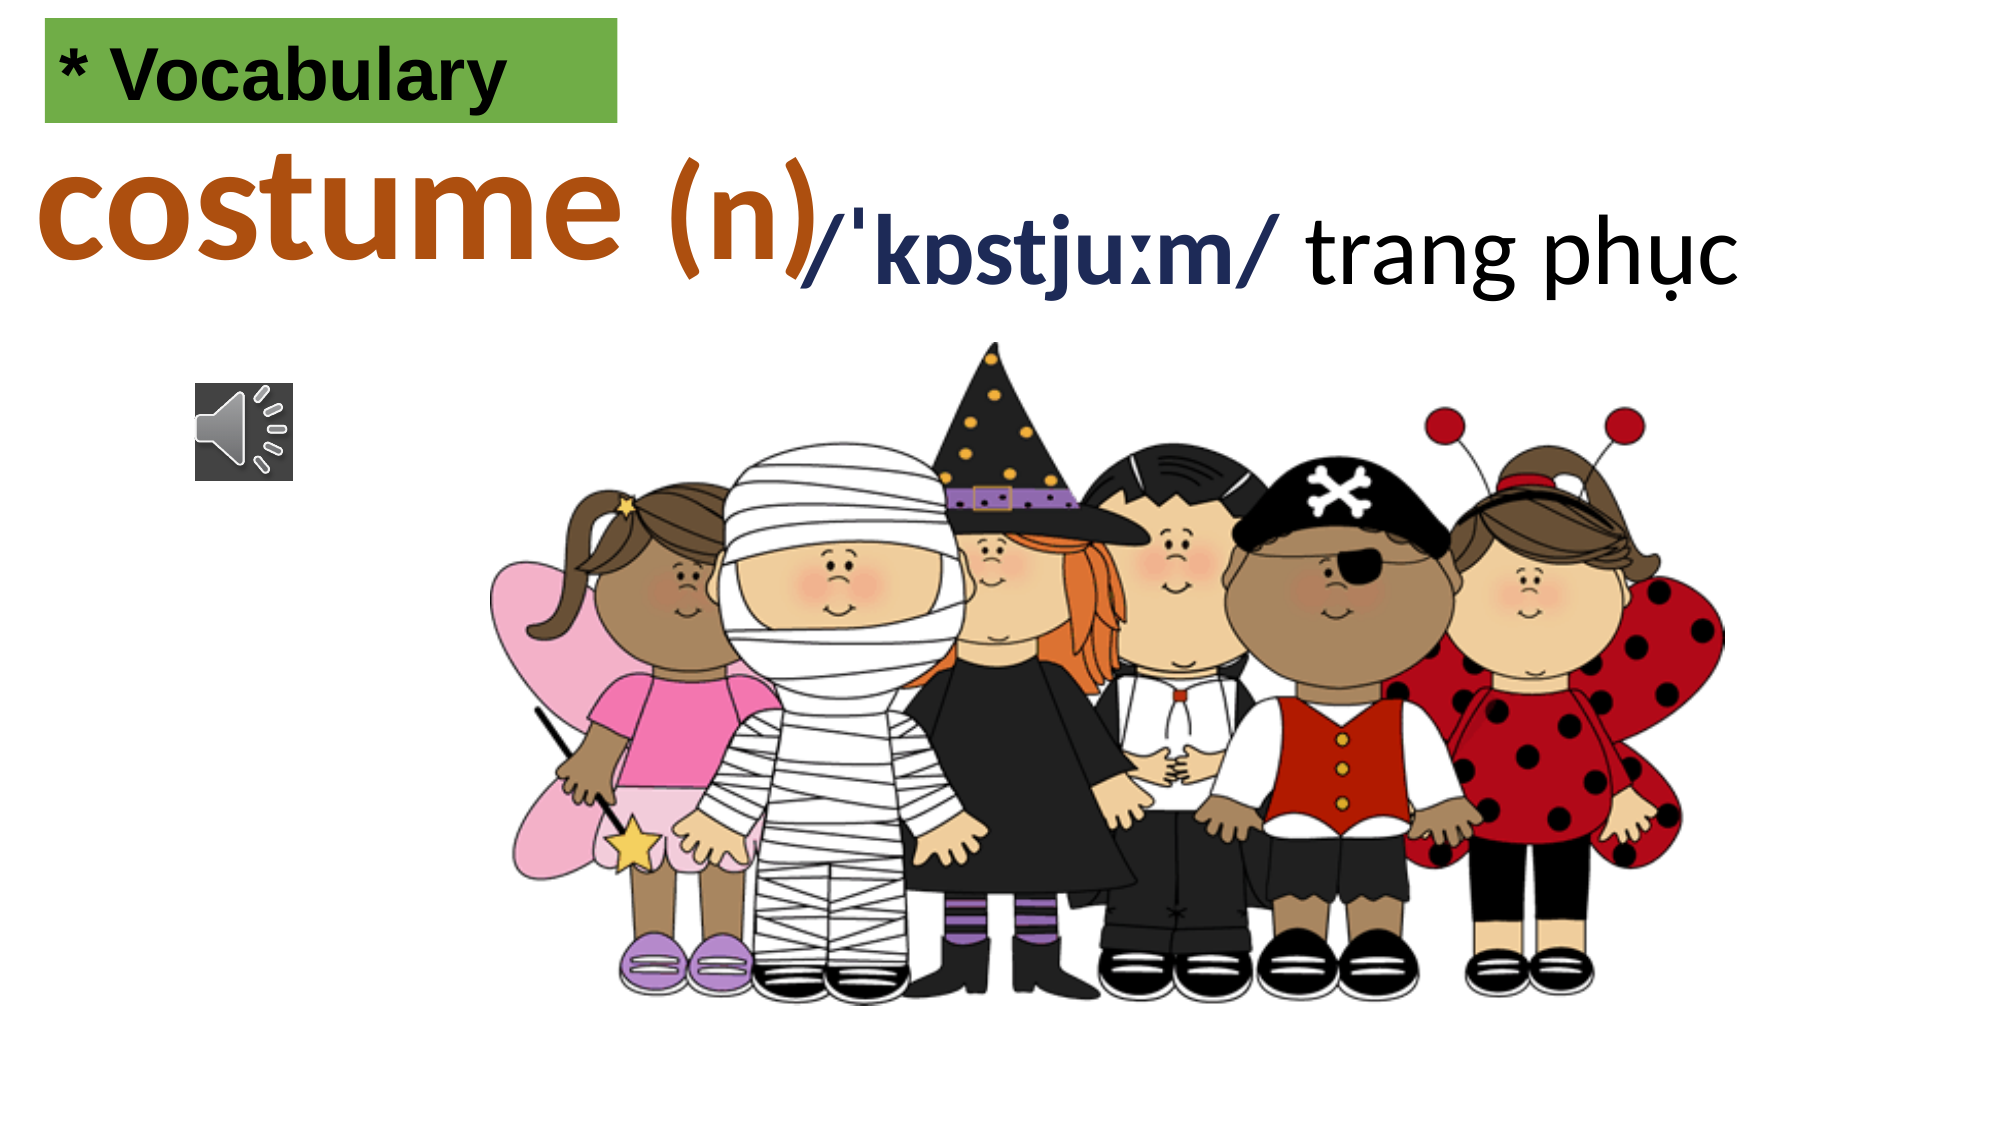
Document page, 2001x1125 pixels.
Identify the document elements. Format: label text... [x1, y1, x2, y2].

text_box trang phục [1295, 177, 1804, 312]
picture [490, 342, 1725, 1006]
picture [193, 381, 294, 482]
text_box /ˈkɒstjuːm/ [786, 177, 1295, 312]
text_box costume (n) [0, 100, 859, 314]
text_box * Vocabulary [44, 18, 618, 123]
